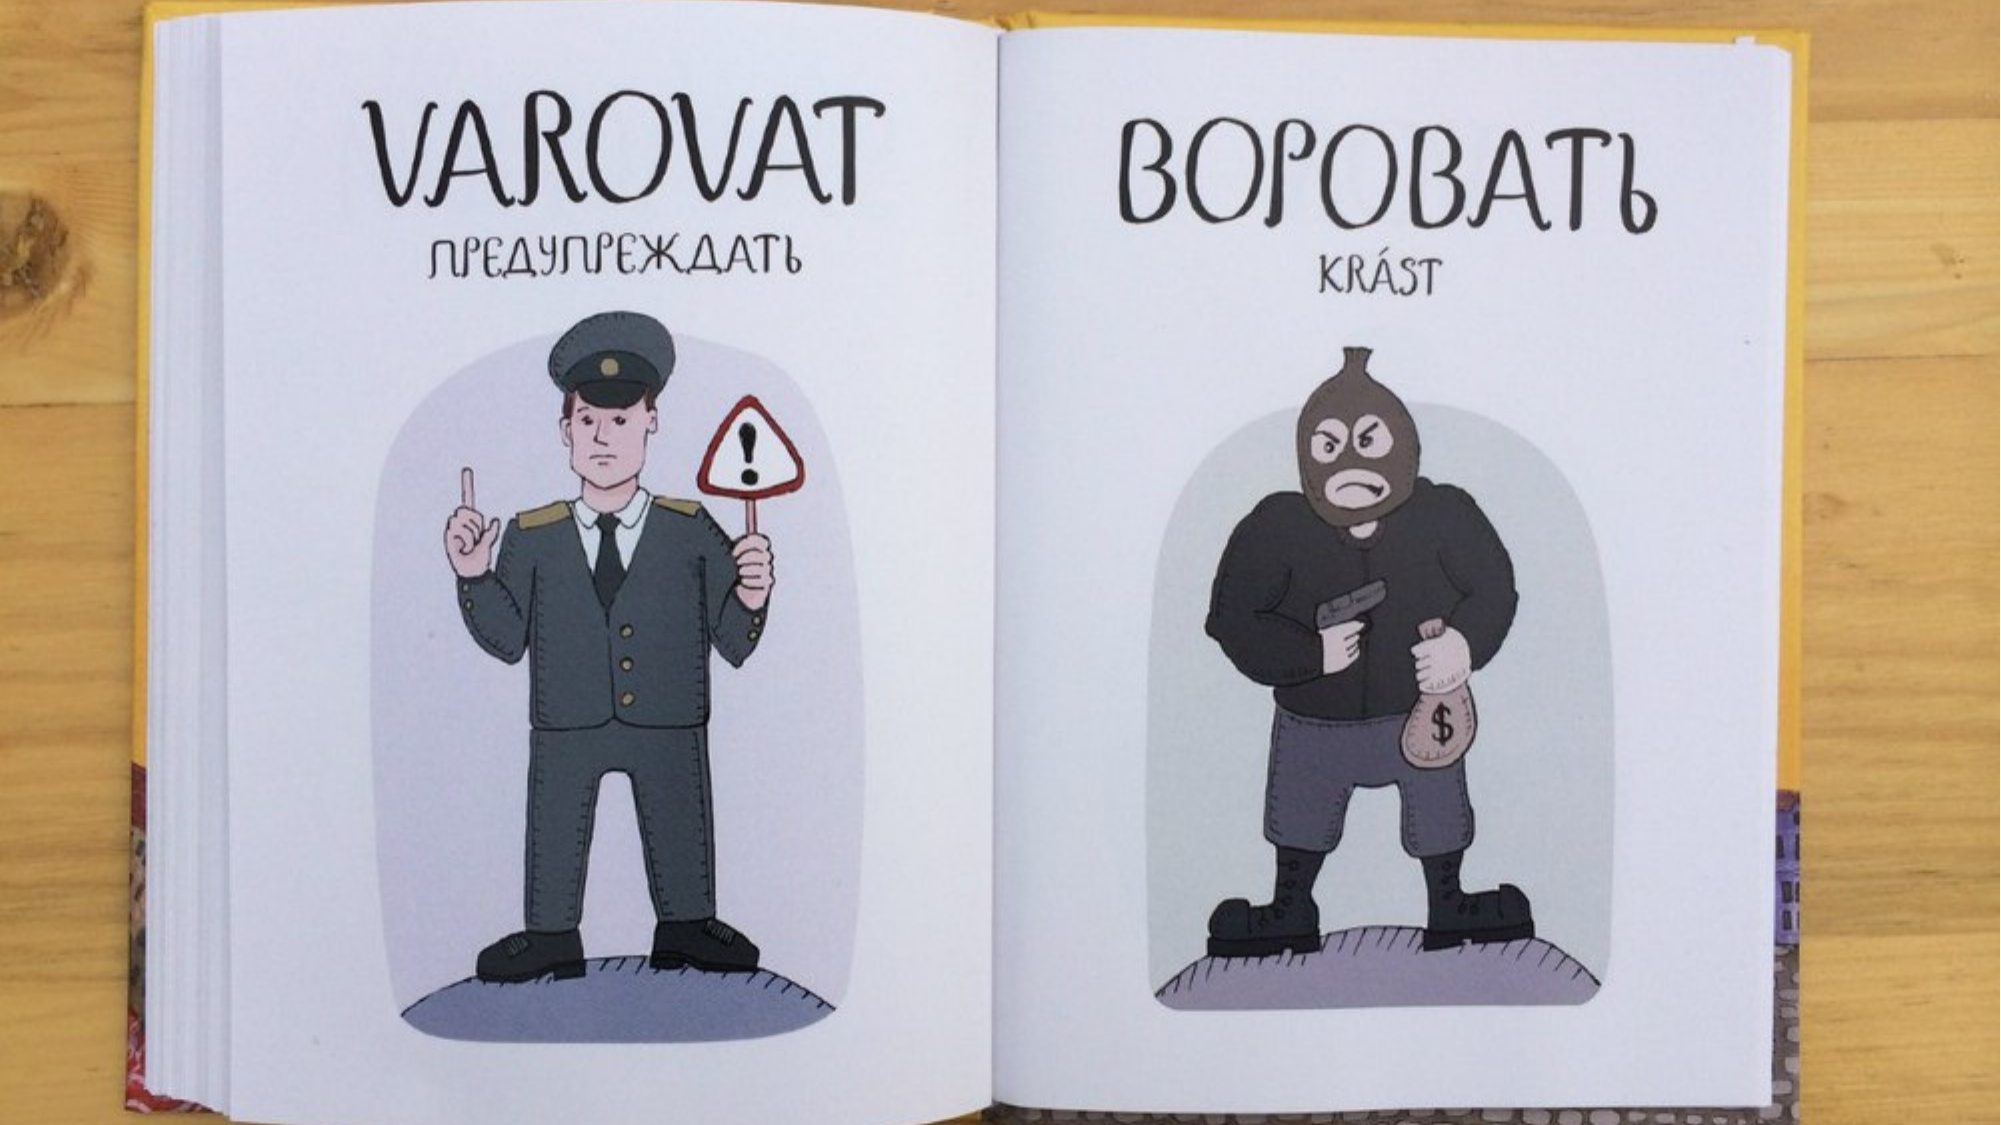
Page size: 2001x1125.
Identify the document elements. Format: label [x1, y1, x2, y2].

list [0, 0, 2000, 1125]
